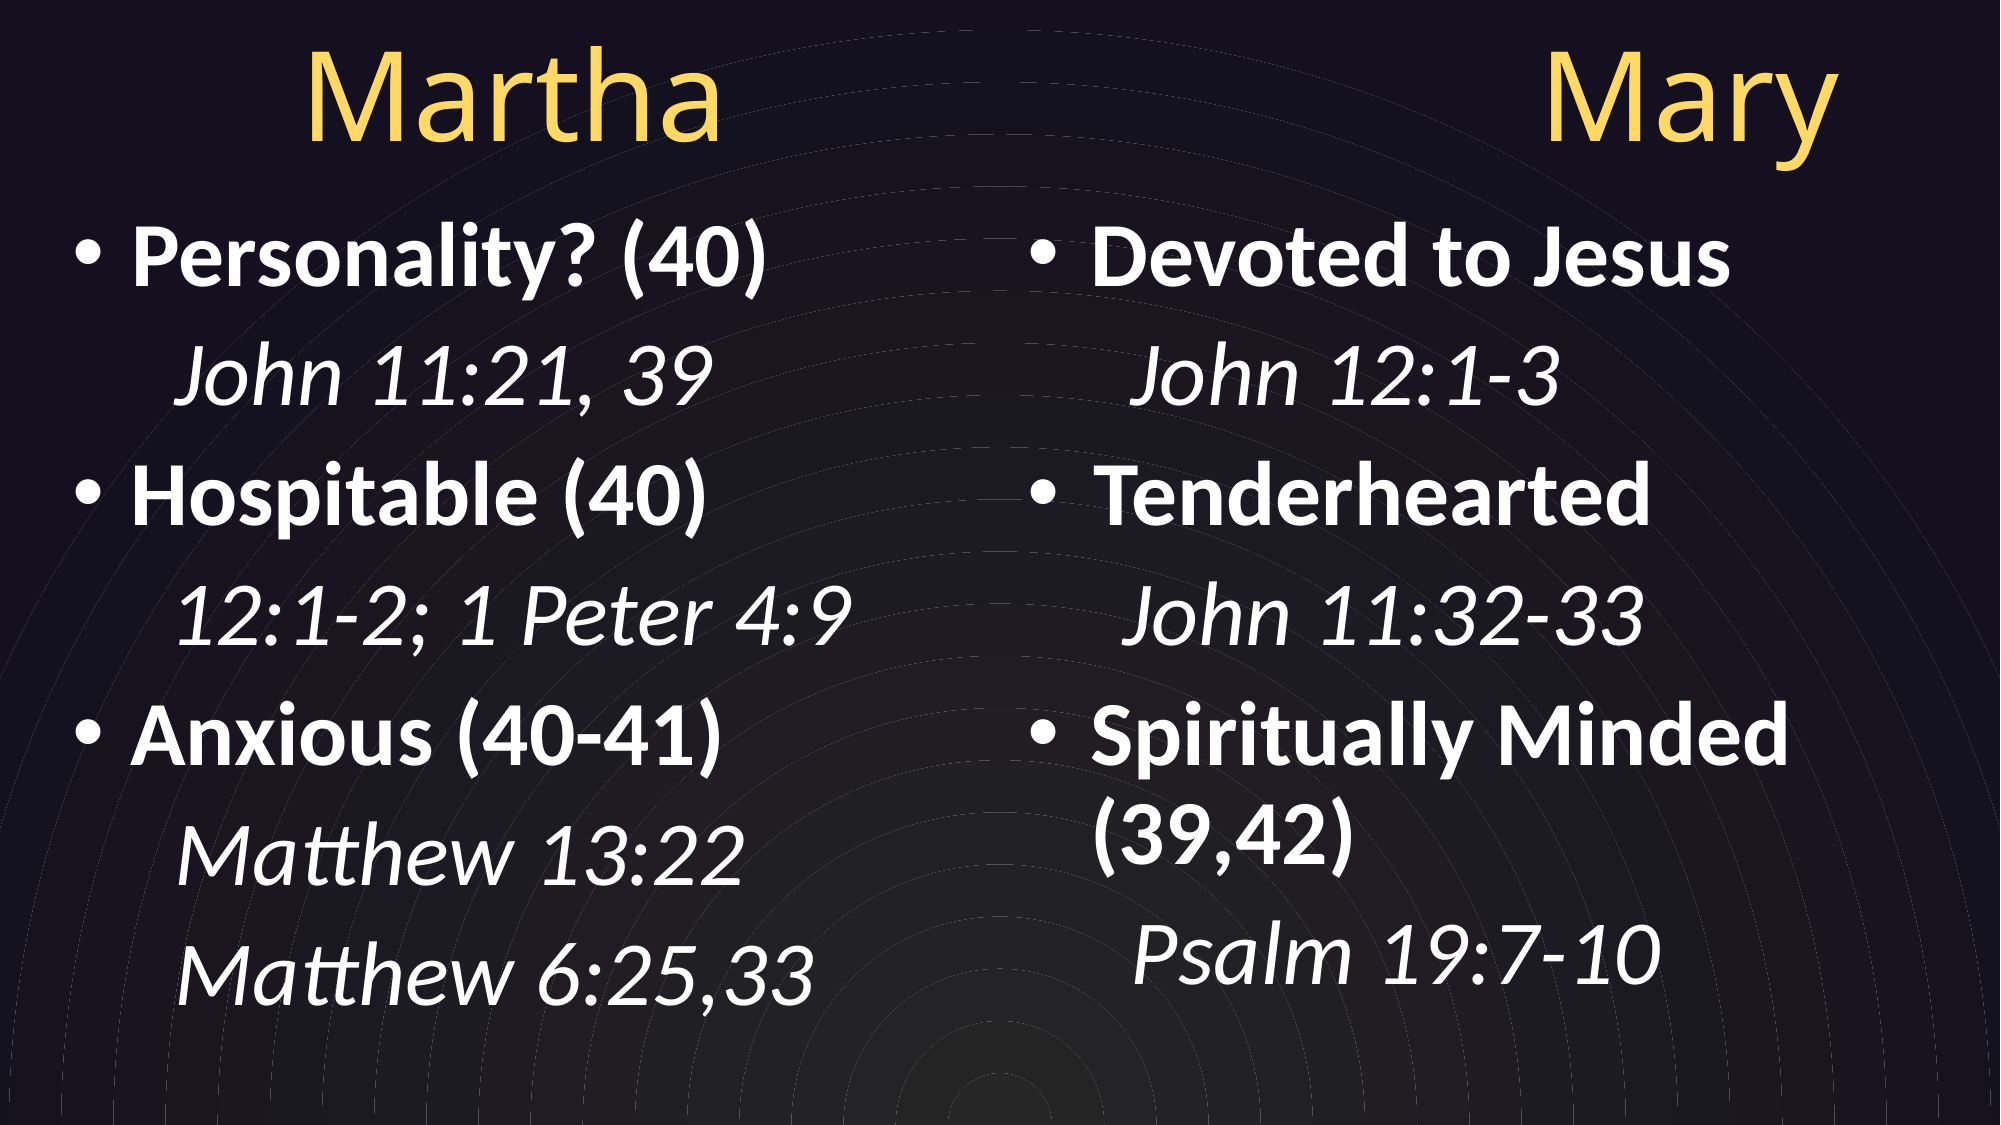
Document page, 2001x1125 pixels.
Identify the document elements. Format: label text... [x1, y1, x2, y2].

list Devoted to Jesus John 12:1-3 Tenderhearted John 11:32-33 Spiritually Minded (39,42) Psalm 19:7-10 [1012, 199, 1943, 1104]
title Martha Mary [57, 21, 1953, 180]
list Personality? (40) John 11:21, 39 Hospitable (40) 12:1-2; 1 Peter 4:9 Anxious (40-41) Matthew 13:22 Matthew 6:25,33 [57, 199, 988, 1065]
